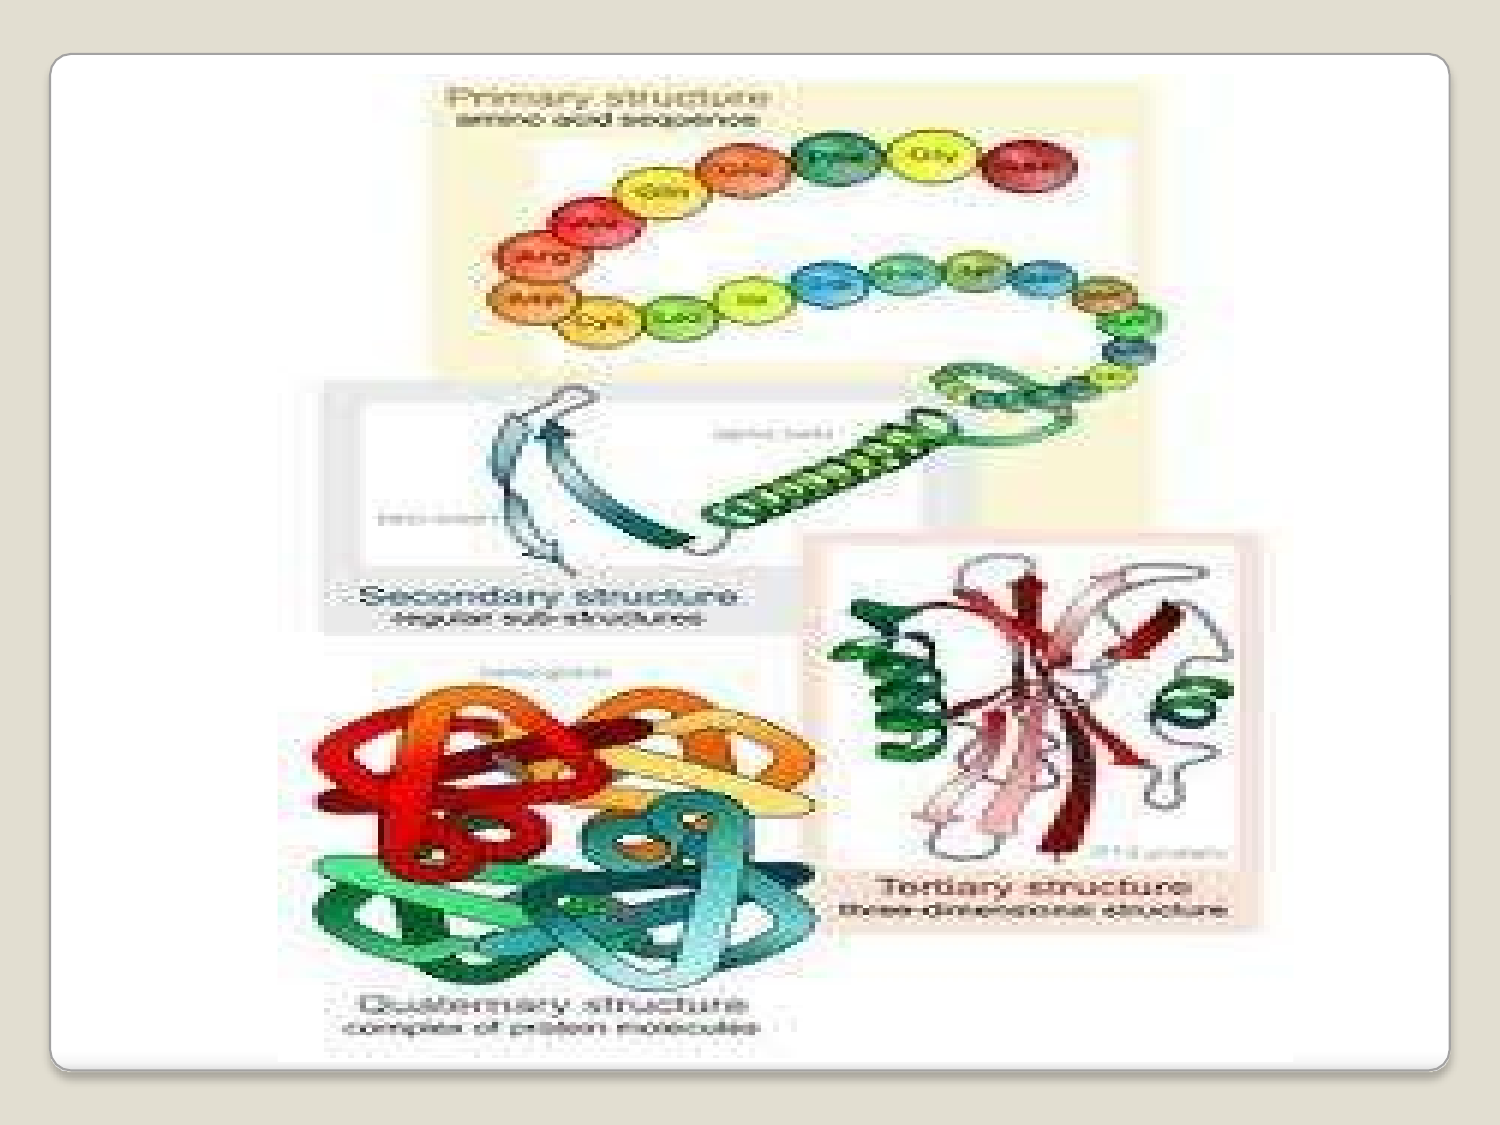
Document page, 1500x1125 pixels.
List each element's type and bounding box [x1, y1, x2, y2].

text_box [277, 74, 1294, 1062]
picture [36, 48, 1464, 1093]
